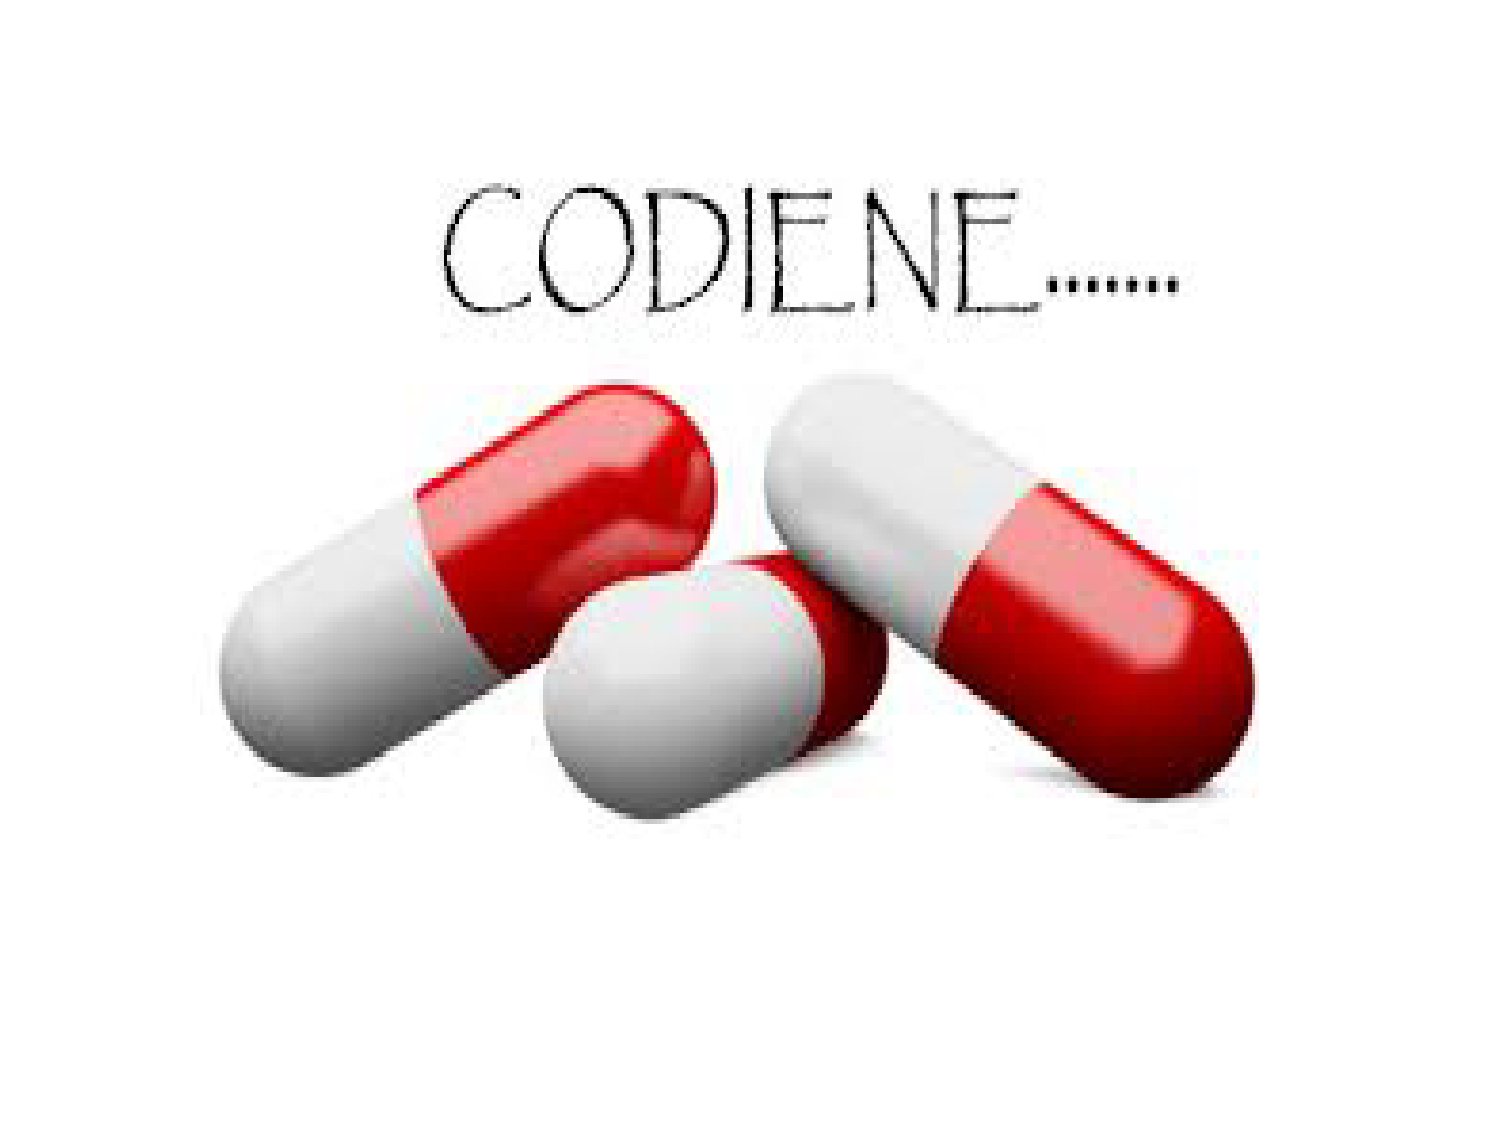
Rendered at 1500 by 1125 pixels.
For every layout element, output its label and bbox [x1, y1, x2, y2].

picture [162, 137, 1313, 1001]
